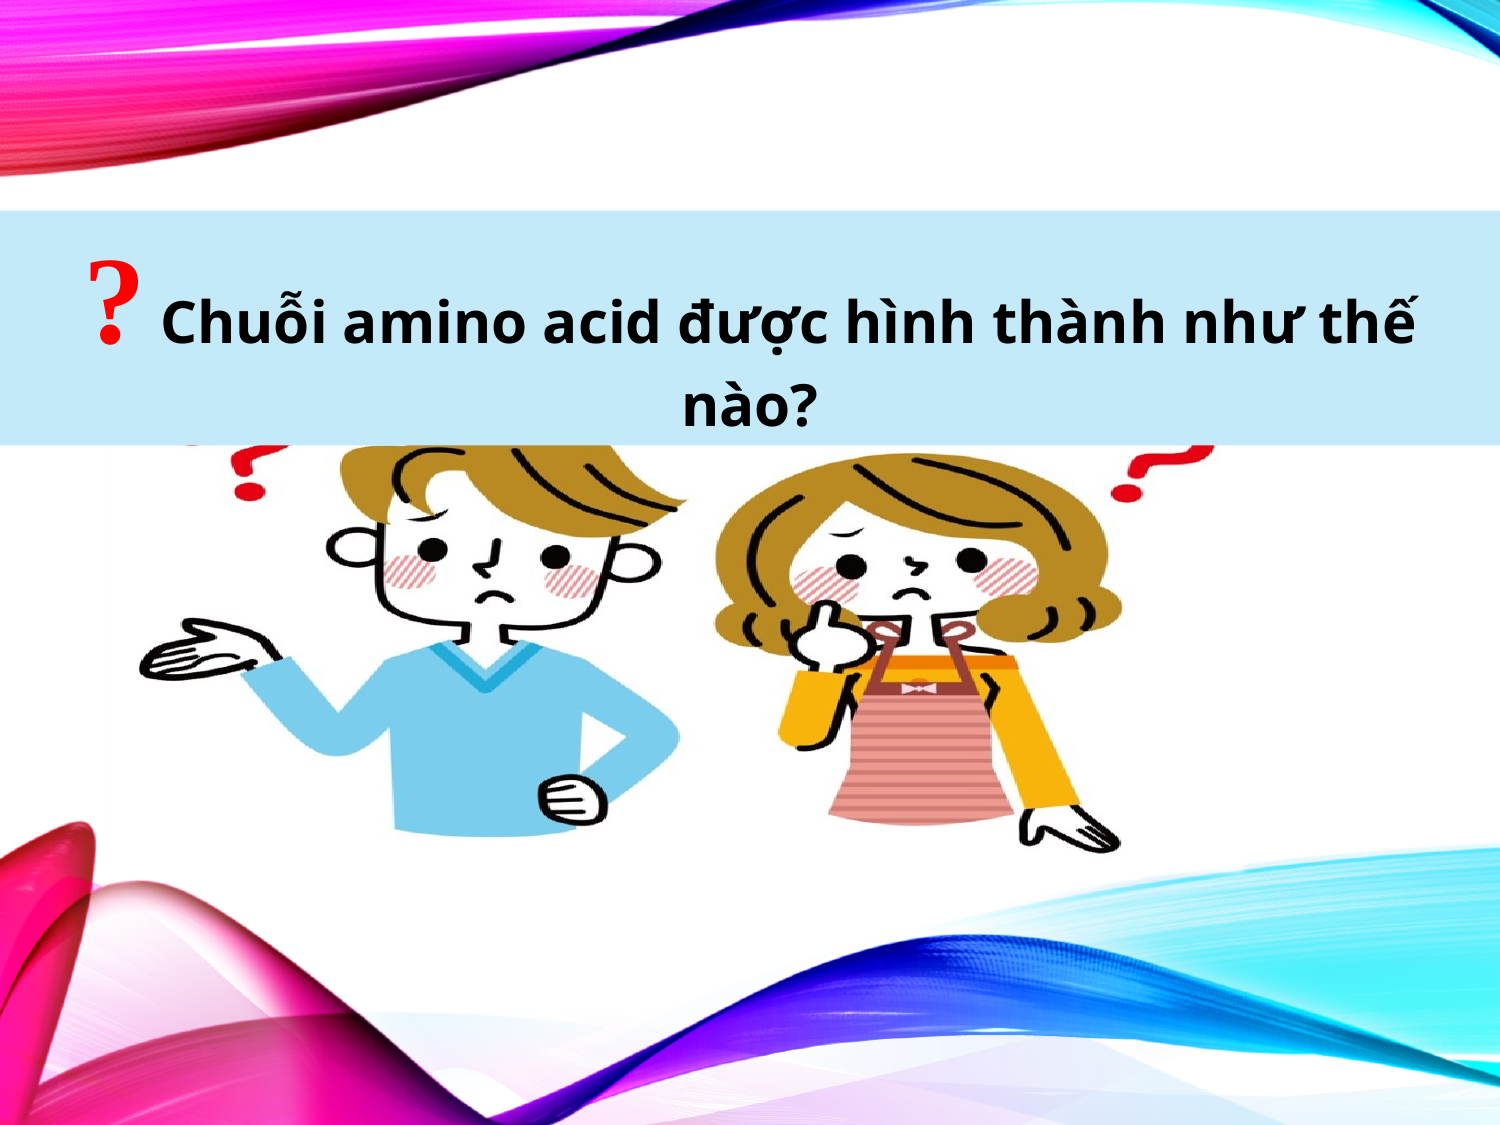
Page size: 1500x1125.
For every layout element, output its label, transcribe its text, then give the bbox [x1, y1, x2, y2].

picture [0, 819, 1500, 1125]
picture [0, 0, 1500, 178]
text_box ? Chuỗi amino acid được hình thành như thế nào? [0, 210, 1500, 446]
picture [116, 376, 1243, 862]
